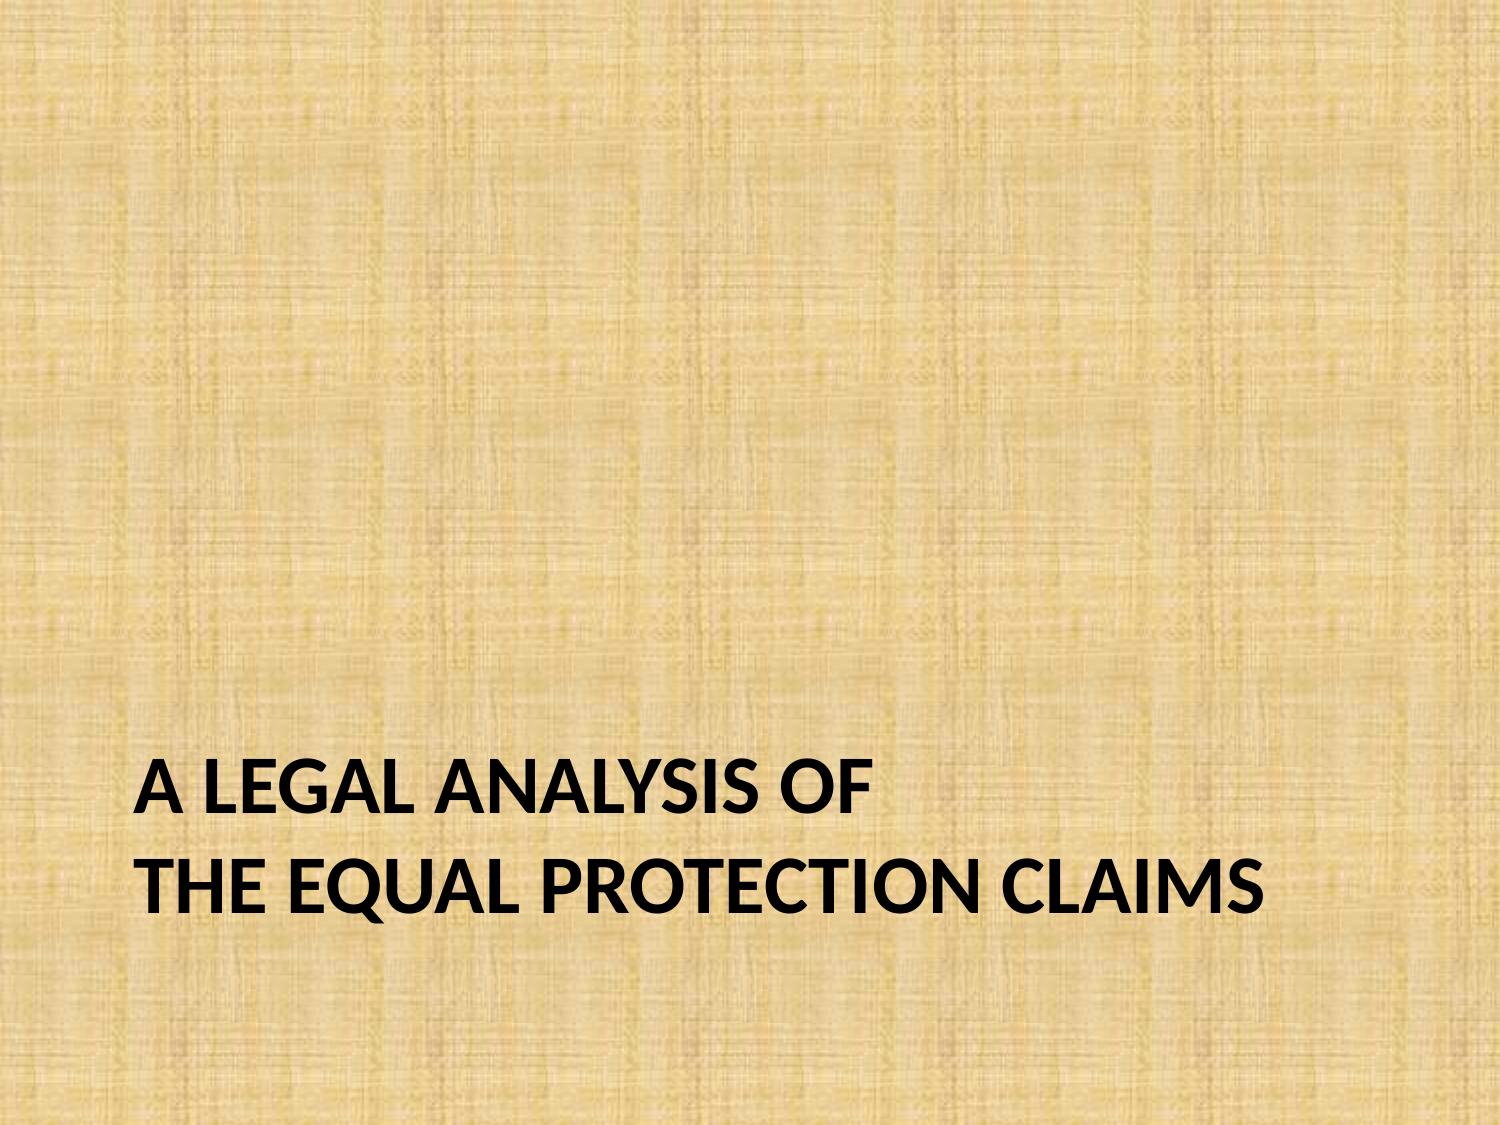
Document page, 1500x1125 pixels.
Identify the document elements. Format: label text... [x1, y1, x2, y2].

picture [0, 0, 1500, 1125]
title A legal analysis of the Equal Protection Claims [118, 722, 1394, 947]
